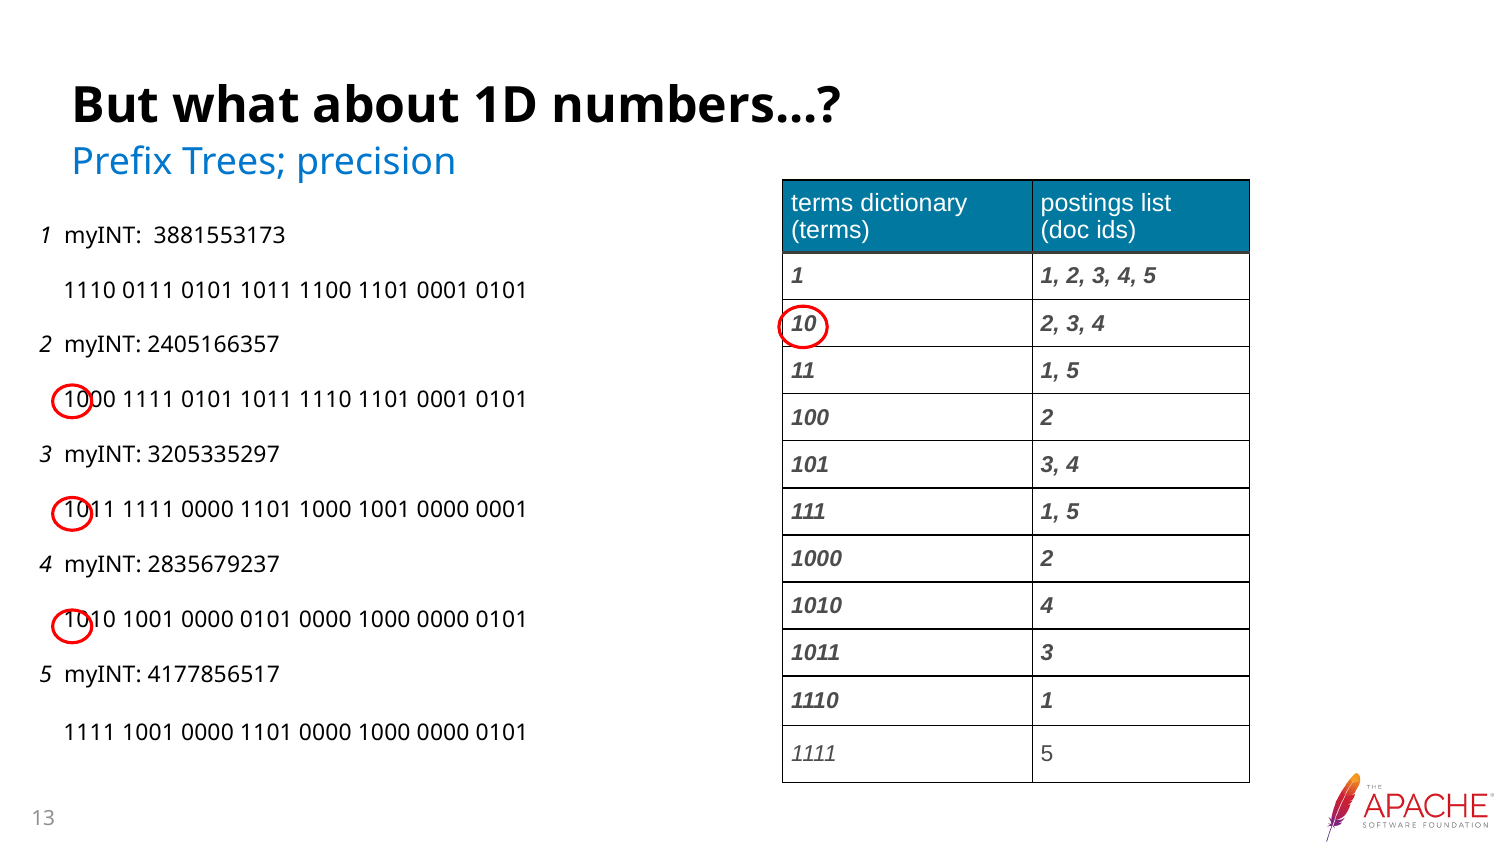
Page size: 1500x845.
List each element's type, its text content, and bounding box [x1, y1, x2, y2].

table_cell 10 [783, 300, 1032, 346]
table_cell 1110 [783, 677, 1032, 725]
table_cell 1011 [783, 630, 1032, 675]
table_cell 1, 5 [1033, 347, 1249, 393]
picture [1326, 773, 1494, 842]
list Prefix Trees; precision [56, 136, 1363, 194]
table_cell 3, 4 [1033, 441, 1249, 487]
table_cell 1 [783, 254, 1032, 299]
text_box [778, 306, 828, 348]
title But what about 1D numbers...? [56, 15, 1363, 136]
table_cell 5 [1033, 726, 1249, 782]
table_cell 1010 [783, 583, 1032, 628]
table_header terms dictionary (terms) [783, 181, 1032, 251]
text_box [52, 609, 92, 643]
table_cell 100 [783, 394, 1032, 440]
table_cell 1, 5 [1033, 489, 1249, 534]
table_cell 1 [1033, 677, 1249, 725]
text_box [52, 497, 92, 531]
table_cell 111 [783, 489, 1032, 534]
table_cell 1000 [783, 536, 1032, 581]
table_cell 11 [783, 347, 1032, 393]
table_cell 2 [1033, 536, 1249, 581]
text_box 1 myINT: 3881553173 1110 0111 0101 1011 1100 1101 0001 0101 2 myINT: 2405166357 1000 1111 0101 1011 1110 1101 0001 0101 3 myINT: 3205335297 1011 1111 0000 1101 1000 1001 0000 0001 4 myINT: 2835679237 1010 1001 0000 0101 0000 1000 0000 0101 5 myINT: 4177856517 1111 1001 0000 1101 0000 1000 0000 0101 [24, 205, 698, 823]
table_header postings list (doc ids) [1033, 181, 1249, 251]
table_cell 4 [1033, 583, 1249, 628]
table_cell 1, 2, 3, 4, 5 [1033, 254, 1249, 299]
table_cell 3 [1033, 630, 1249, 675]
table_cell 101 [783, 441, 1032, 487]
table_cell 2, 3, 4 [1033, 300, 1249, 346]
text_box [52, 384, 92, 418]
table_cell 1111 [783, 726, 1032, 782]
table_cell 2 [1033, 394, 1249, 440]
